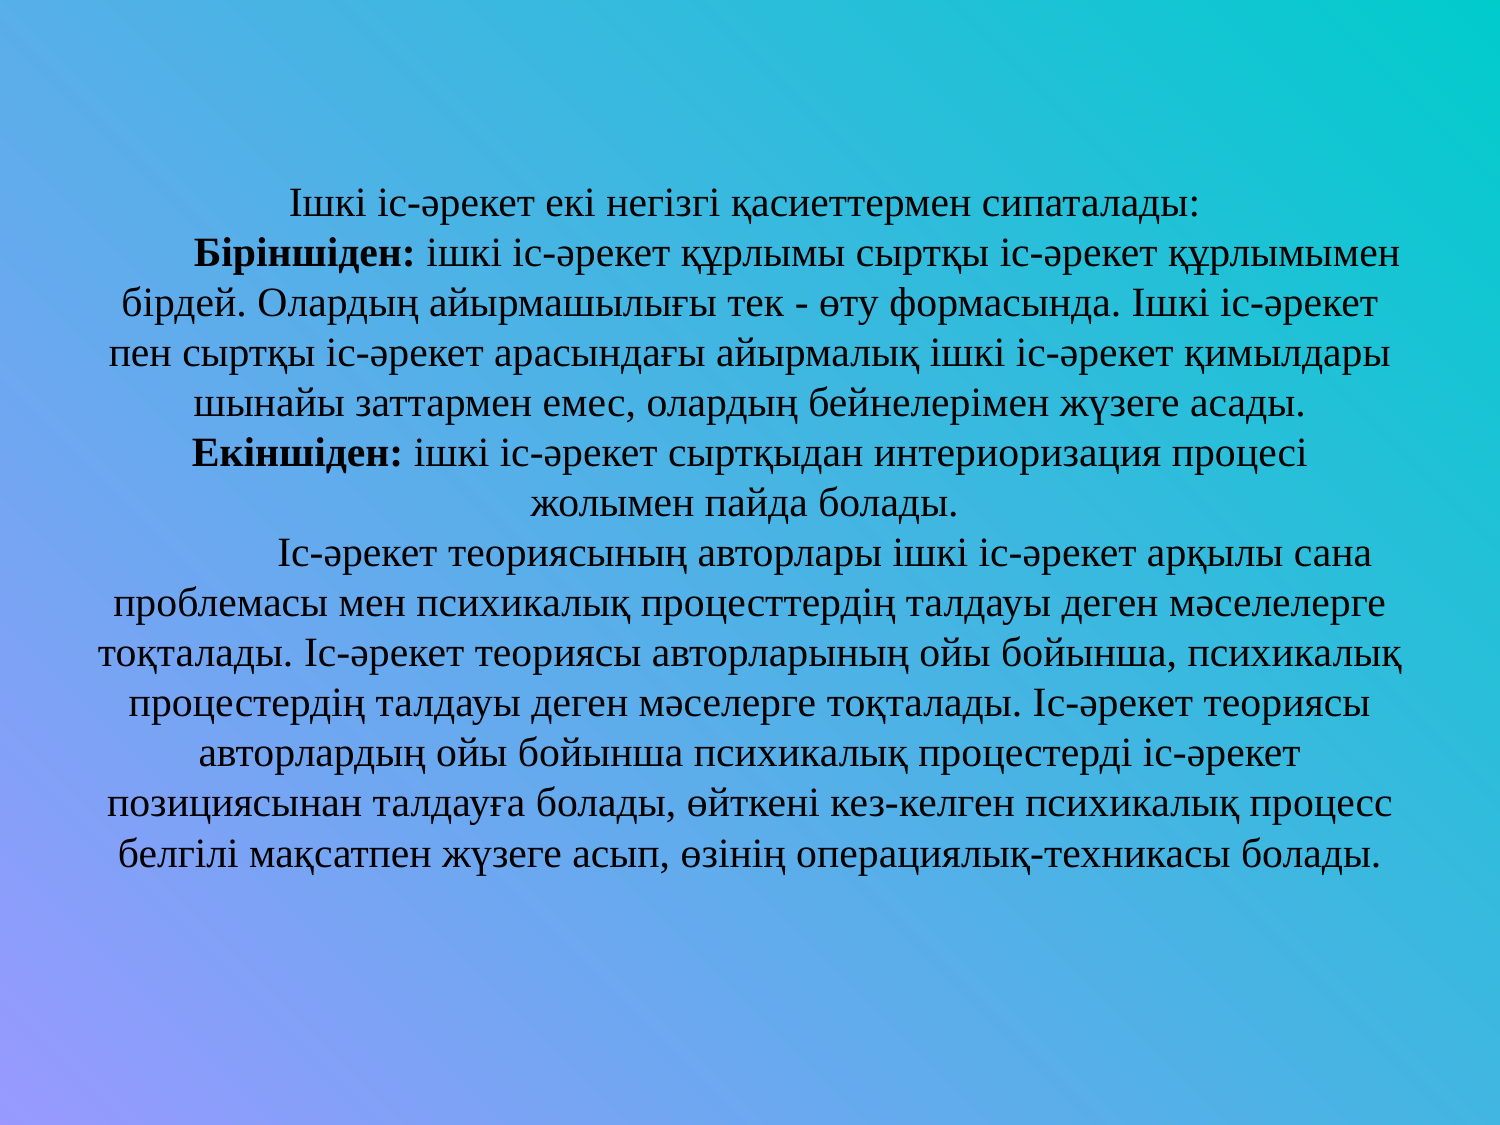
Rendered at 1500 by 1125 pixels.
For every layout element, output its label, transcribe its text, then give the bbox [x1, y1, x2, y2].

title Ішкі іс-әрекет екі негізгі қасиеттермен сипаталады: Біріншіден: ішкі іс-әрекет құрлымы сыртқы іс-әрекет құрлымымен бірдей. Олардың айырмашылығы тек - өту формасында. Ішкі іс-әрекет пен сыртқы іс-әрекет арасындағы айырмалық ішкі іс-әрекет қимылдары шынайы заттармен емес, олардың бейнелерімен жүзеге асады. Екіншіден: ішкі іс-әрекет сыртқыдан интериоризация процесі жолымен пайда болады. Іс-әрекет теориясының авторлары ішкі іс-әрекет арқылы сана проблемасы мен психикалық процесттердің талдауы деген мәселелерге тоқталады. Іс-әрекет теориясы авторларының ойы бойынша, психикалық процестердің талдауы деген мәселерге тоқталады. Іс-әрекет теориясы авторлардың ойы бойынша психикалық процестерді іс-әрекет позициясынан талдауға болады, өйткені кез-келген психикалық процесс белгілі мақсатпен жүзеге асып, өзінің операциялық-техникасы болады. [75, 45, 1425, 1055]
